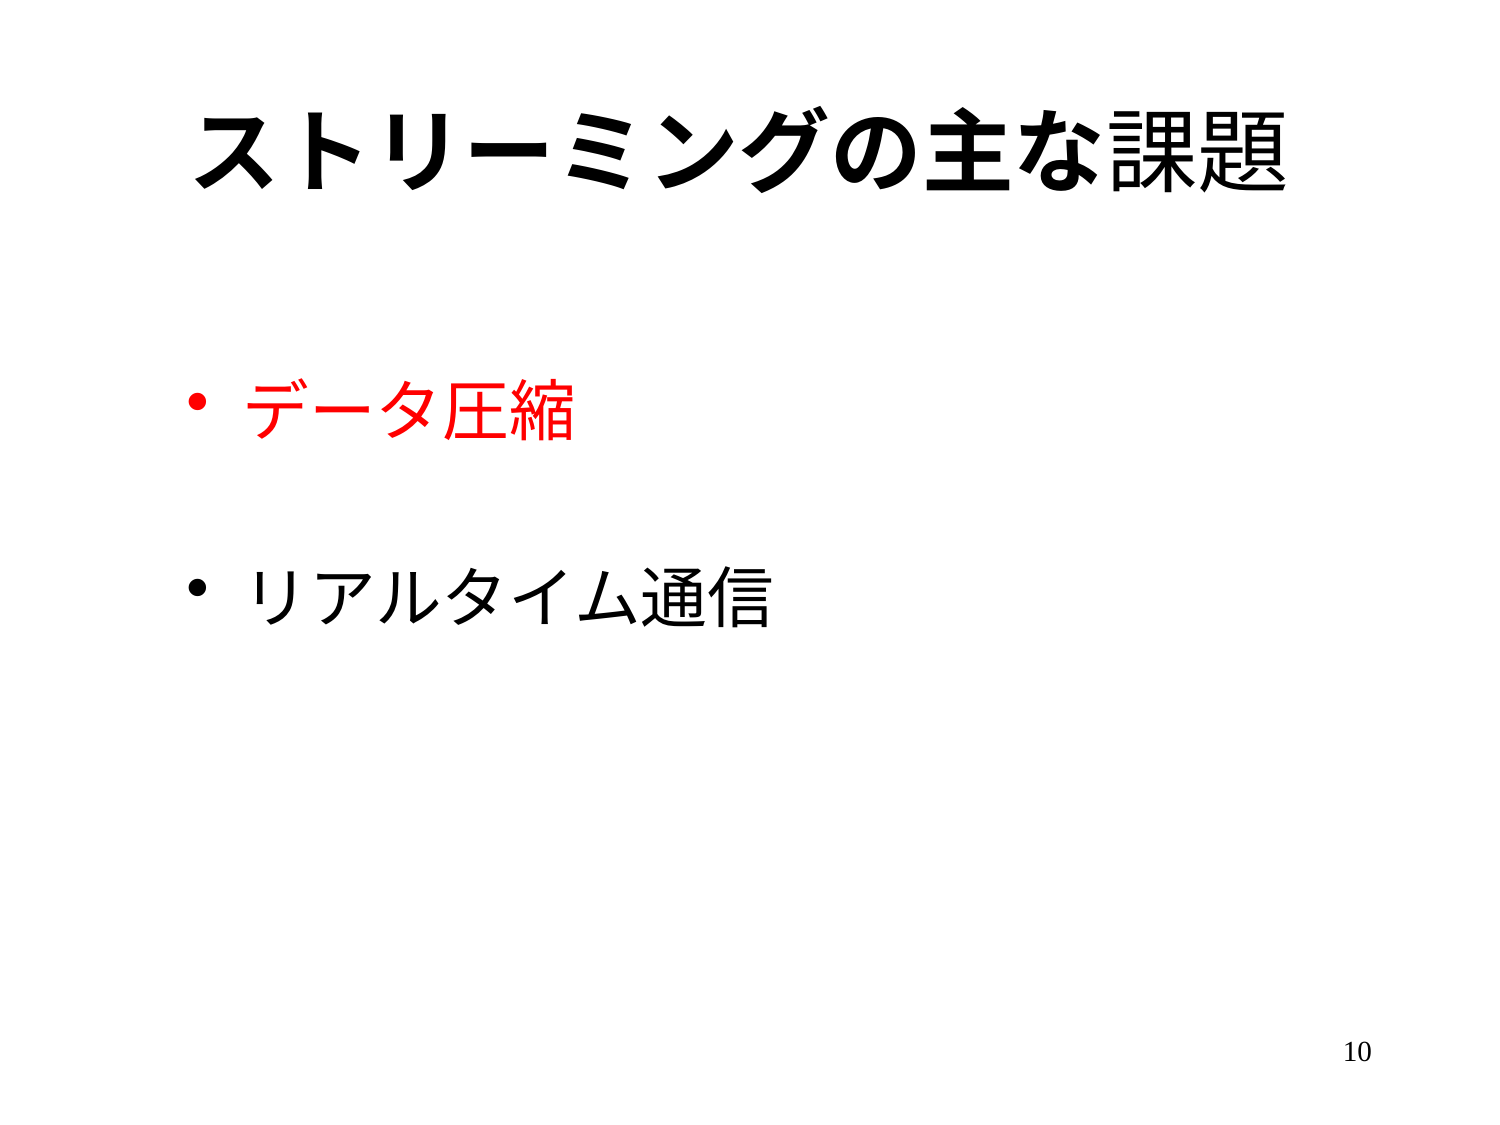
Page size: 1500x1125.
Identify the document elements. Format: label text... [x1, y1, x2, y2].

list データ圧縮 リアルタイム通信 [170, 361, 1152, 836]
title ストリーミングの主な課題 [111, 54, 1388, 243]
slide_number 10 [1074, 1024, 1388, 1101]
